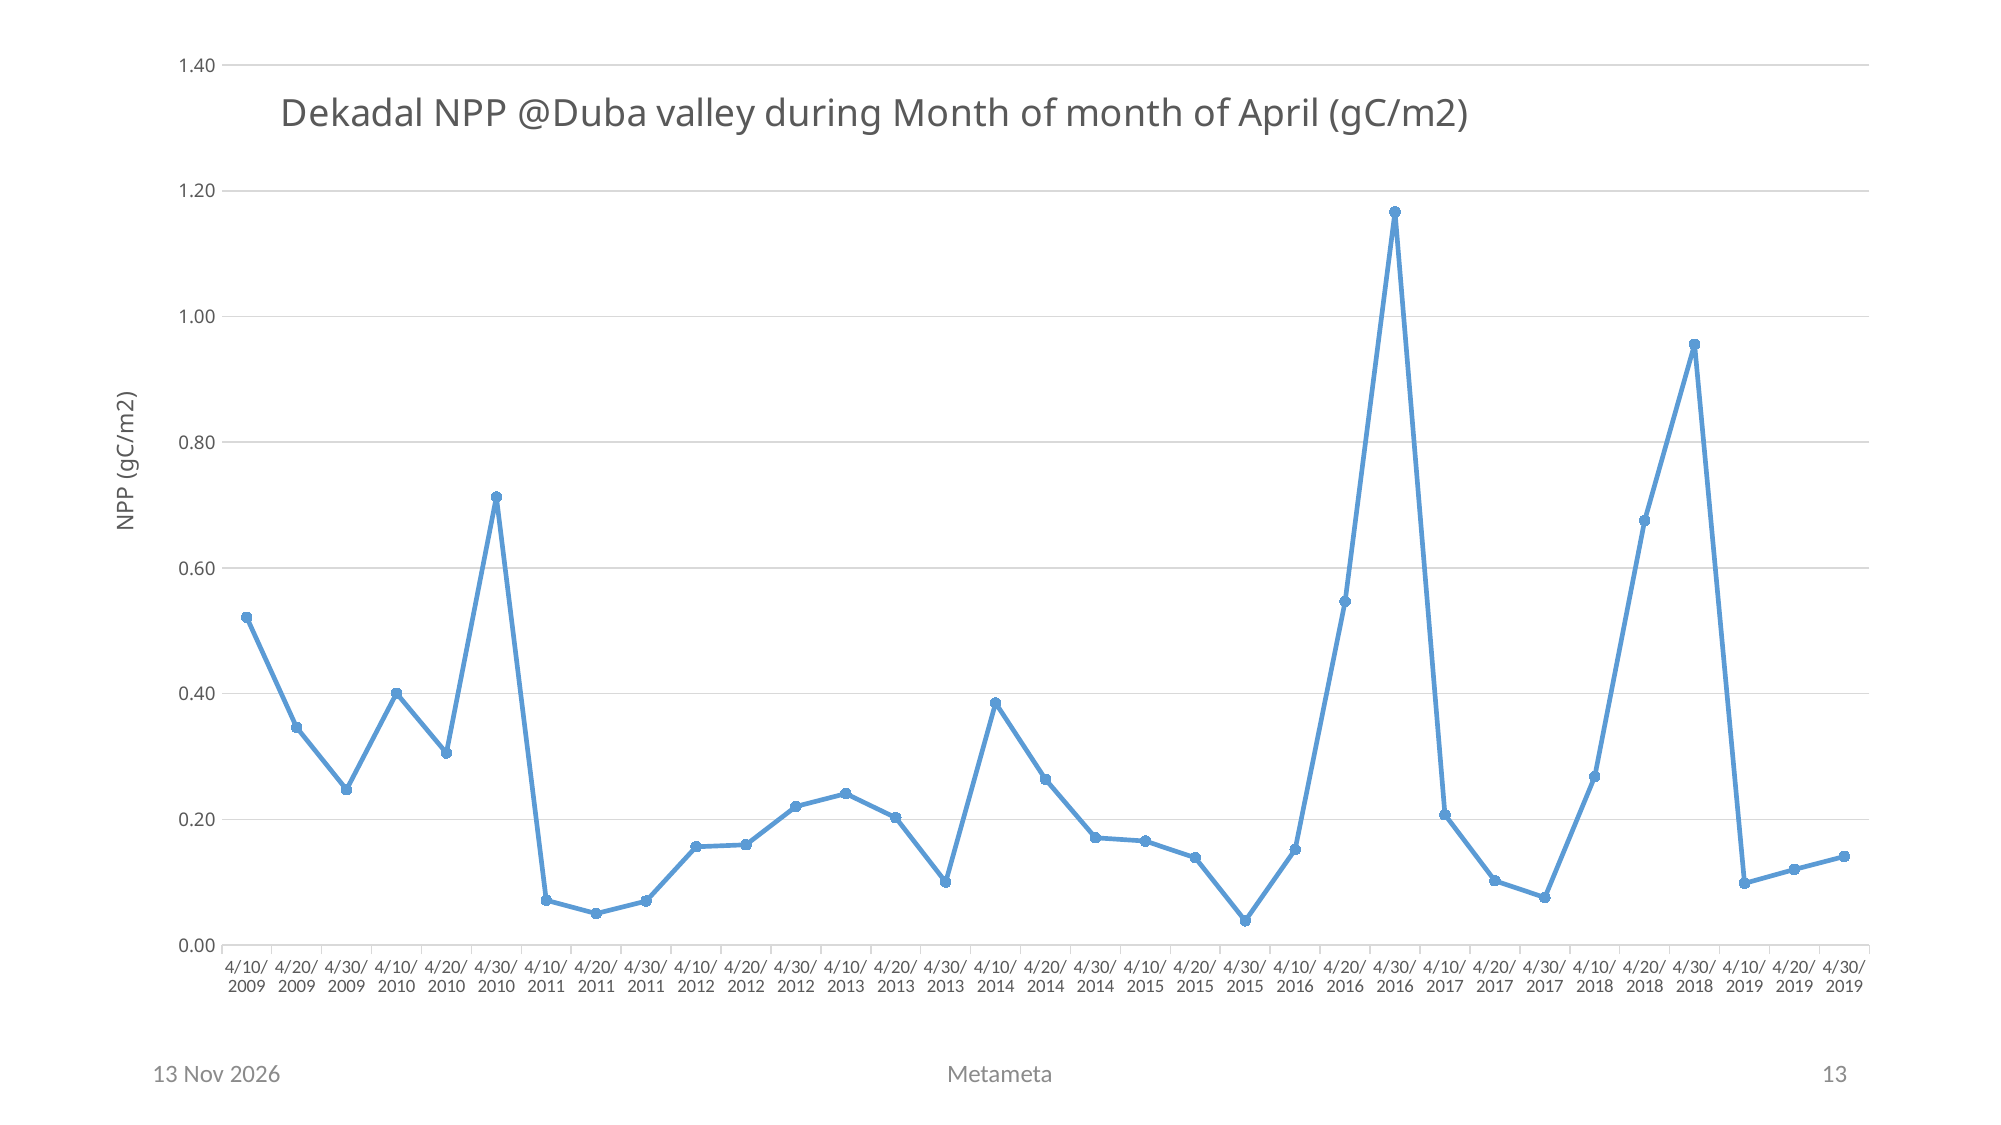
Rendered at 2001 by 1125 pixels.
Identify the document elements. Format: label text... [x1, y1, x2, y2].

footer Metameta [662, 1043, 1338, 1103]
slide_number 13 [1412, 1043, 1863, 1103]
slide_number 8-Sep-20 [137, 1043, 588, 1103]
chart [88, 51, 1890, 1043]
